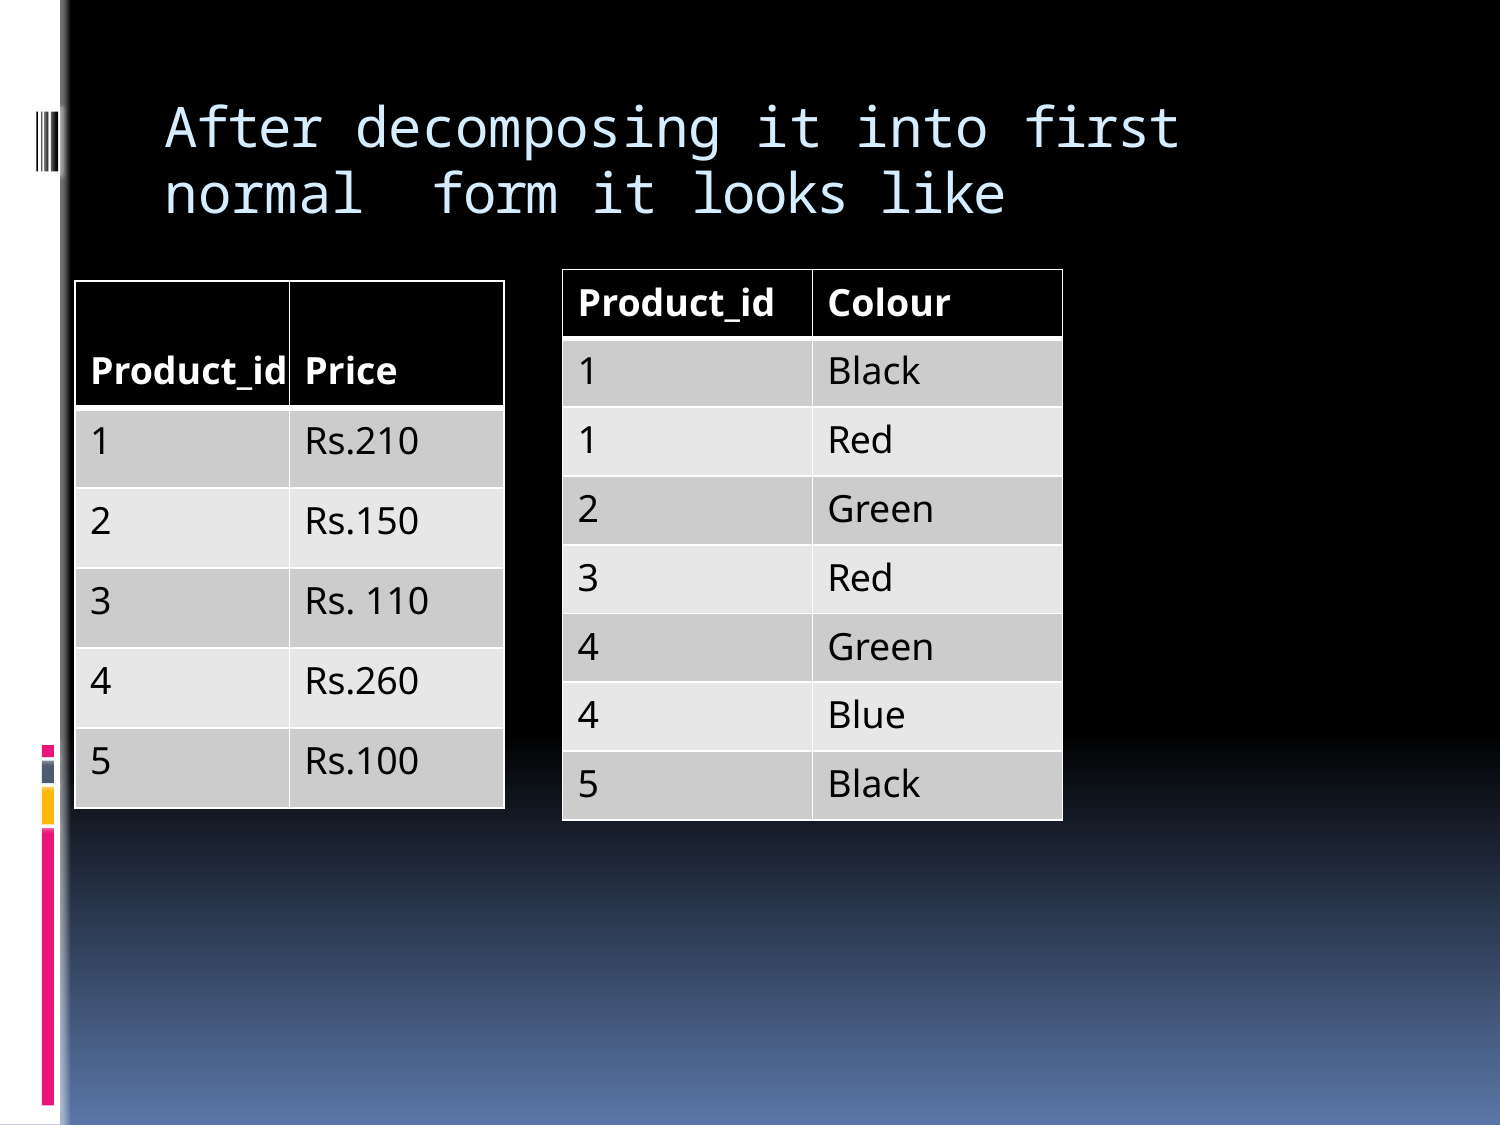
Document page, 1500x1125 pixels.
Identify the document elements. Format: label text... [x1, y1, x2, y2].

table_cell Black [813, 341, 1062, 406]
table_cell 3 [563, 546, 812, 613]
table_cell Red [813, 408, 1062, 475]
table_cell Green [813, 477, 1062, 544]
table_cell Rs.150 [290, 489, 503, 567]
table_cell 2 [563, 477, 812, 544]
table_cell 4 [76, 649, 289, 727]
table_header Colour [813, 270, 1062, 336]
title After decomposing it into first normal form it looks like [150, 83, 1425, 234]
table_cell Red [813, 546, 1062, 613]
table_cell 1 [76, 411, 289, 487]
table_cell 2 [76, 489, 289, 567]
table_cell 5 [76, 729, 289, 807]
table_cell 1 [563, 408, 812, 475]
table_cell 3 [76, 569, 289, 647]
table_cell Blue [813, 683, 1062, 750]
table_header Product_id [76, 282, 289, 405]
table_header Price [290, 282, 503, 405]
table_cell Rs. 110 [290, 569, 503, 647]
table_cell Rs.210 [290, 411, 503, 487]
table_cell Rs.100 [290, 729, 503, 807]
table_cell Black [813, 752, 1062, 819]
table_cell 4 [563, 614, 812, 681]
table_cell Rs.260 [290, 649, 503, 727]
table_header Product_id [563, 270, 812, 336]
table_cell 5 [563, 752, 812, 819]
table_cell 1 [563, 341, 812, 406]
table_cell 4 [563, 683, 812, 750]
table_cell Green [813, 614, 1062, 681]
